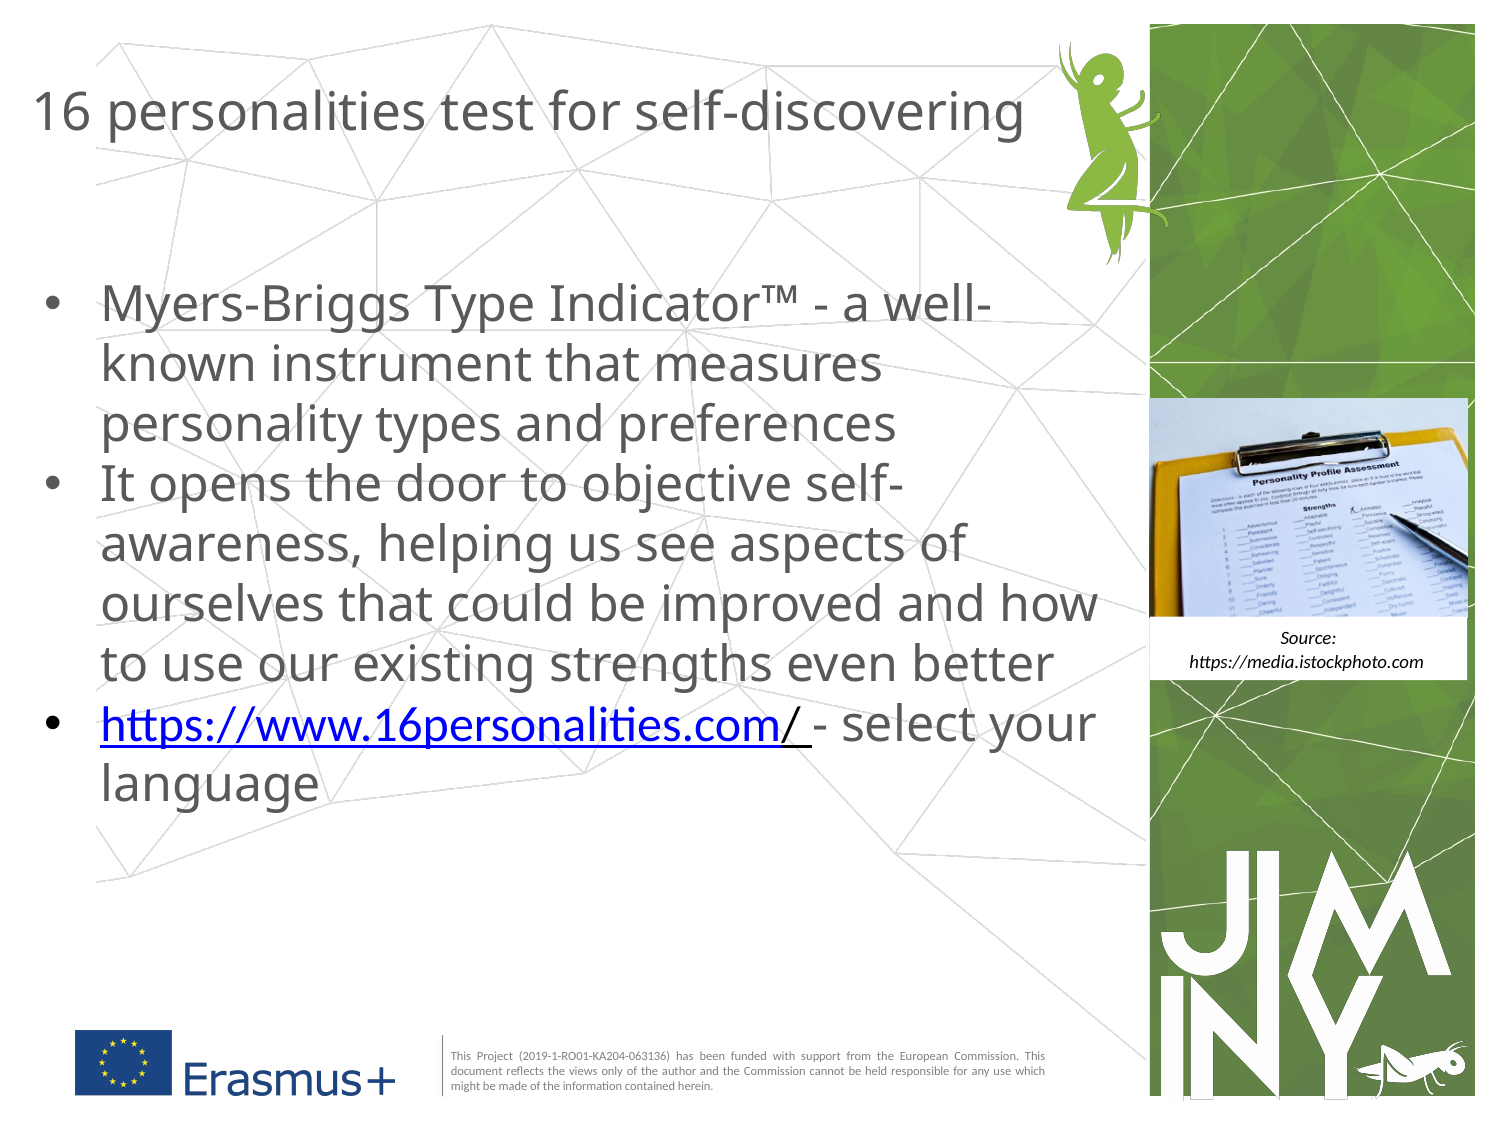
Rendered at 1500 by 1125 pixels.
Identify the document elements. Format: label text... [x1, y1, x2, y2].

text_box Myers-Briggs Type Indicator™ - a well-known instrument that measures personality types and preferences It opens the door to objective self-awareness, helping us see aspects of ourselves that could be improved and how to use our existing strengths even better https://www.16personalities.com/ - select your language [29, 264, 90, 820]
text_box This Project (2019-1-RO01-KA204-063136) has been funded with support from the European Commission. This document reflects the views only of the author and the Commission cannot be held responsible for any use which might be made of the information contained herein. [444, 1070, 1060, 1101]
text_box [1149, 398, 1468, 681]
picture [74, 24, 1476, 1101]
title 16 personalities test for self-discovering [15, 41, 90, 177]
